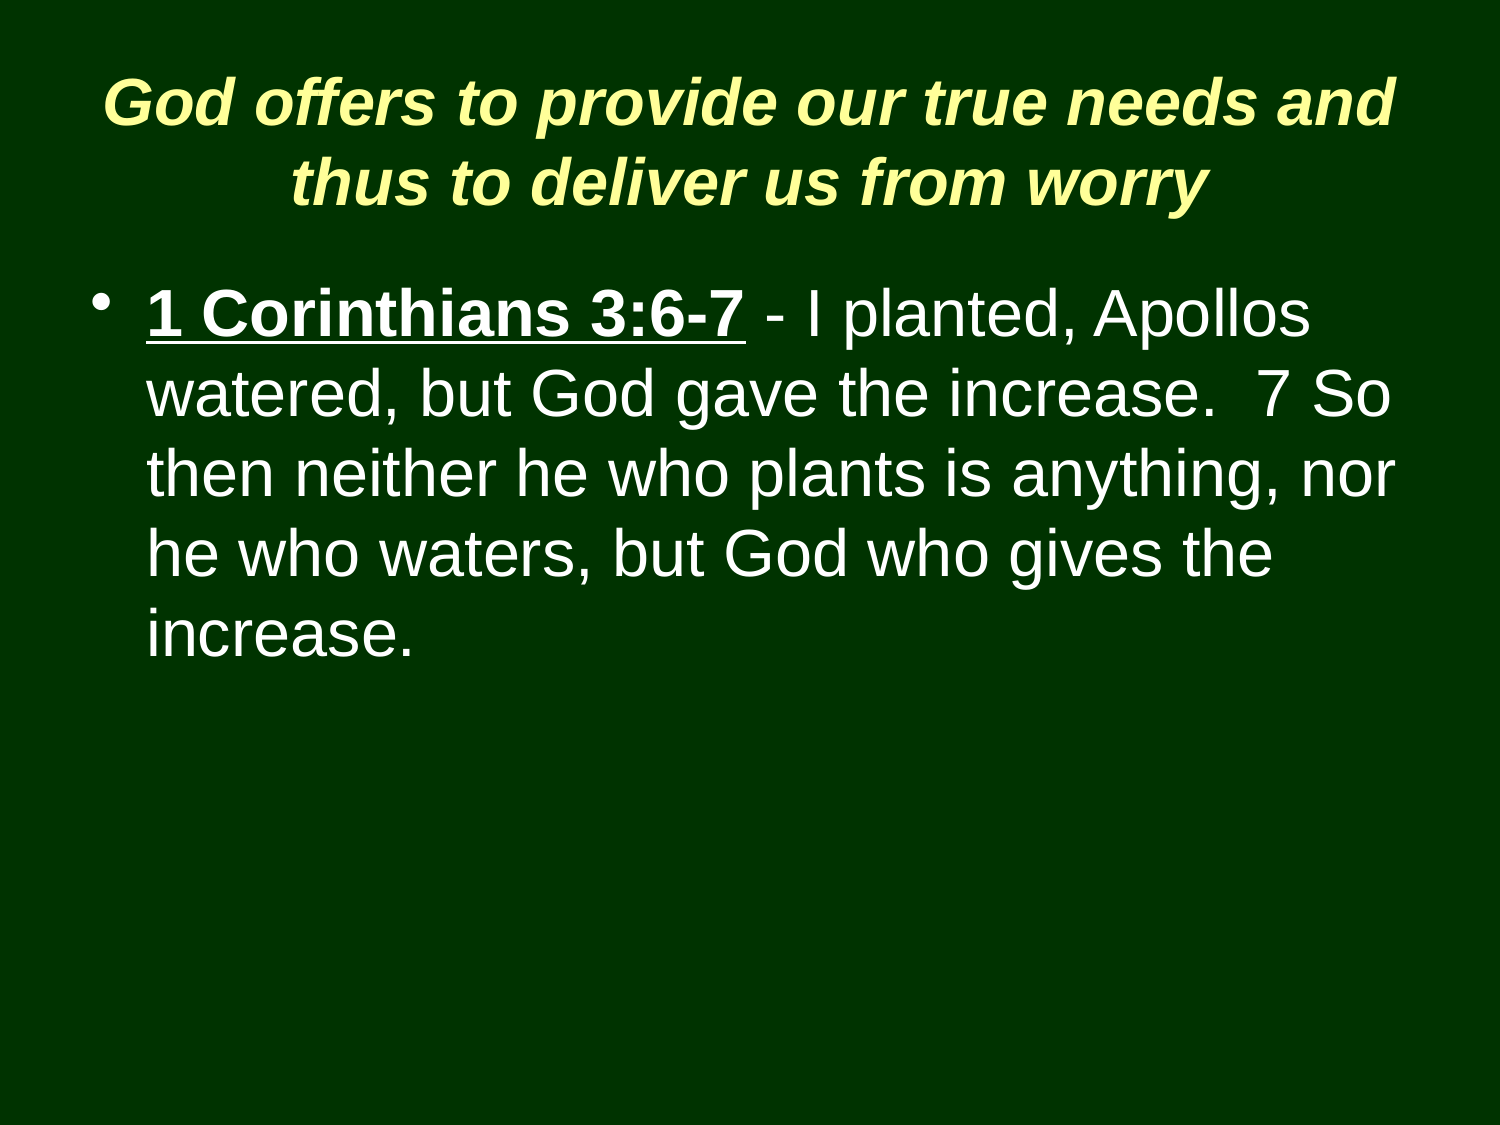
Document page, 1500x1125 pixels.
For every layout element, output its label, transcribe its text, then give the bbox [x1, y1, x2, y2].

list 1 Corinthians 3:6-7 - I planted, Apollos watered, but God gave the increase. 7 So then neither he who plants is anything, nor he who waters, but God who gives the increase. [75, 262, 1425, 1005]
title God offers to provide our true needs and thus to deliver us from worry [75, 45, 1425, 233]
